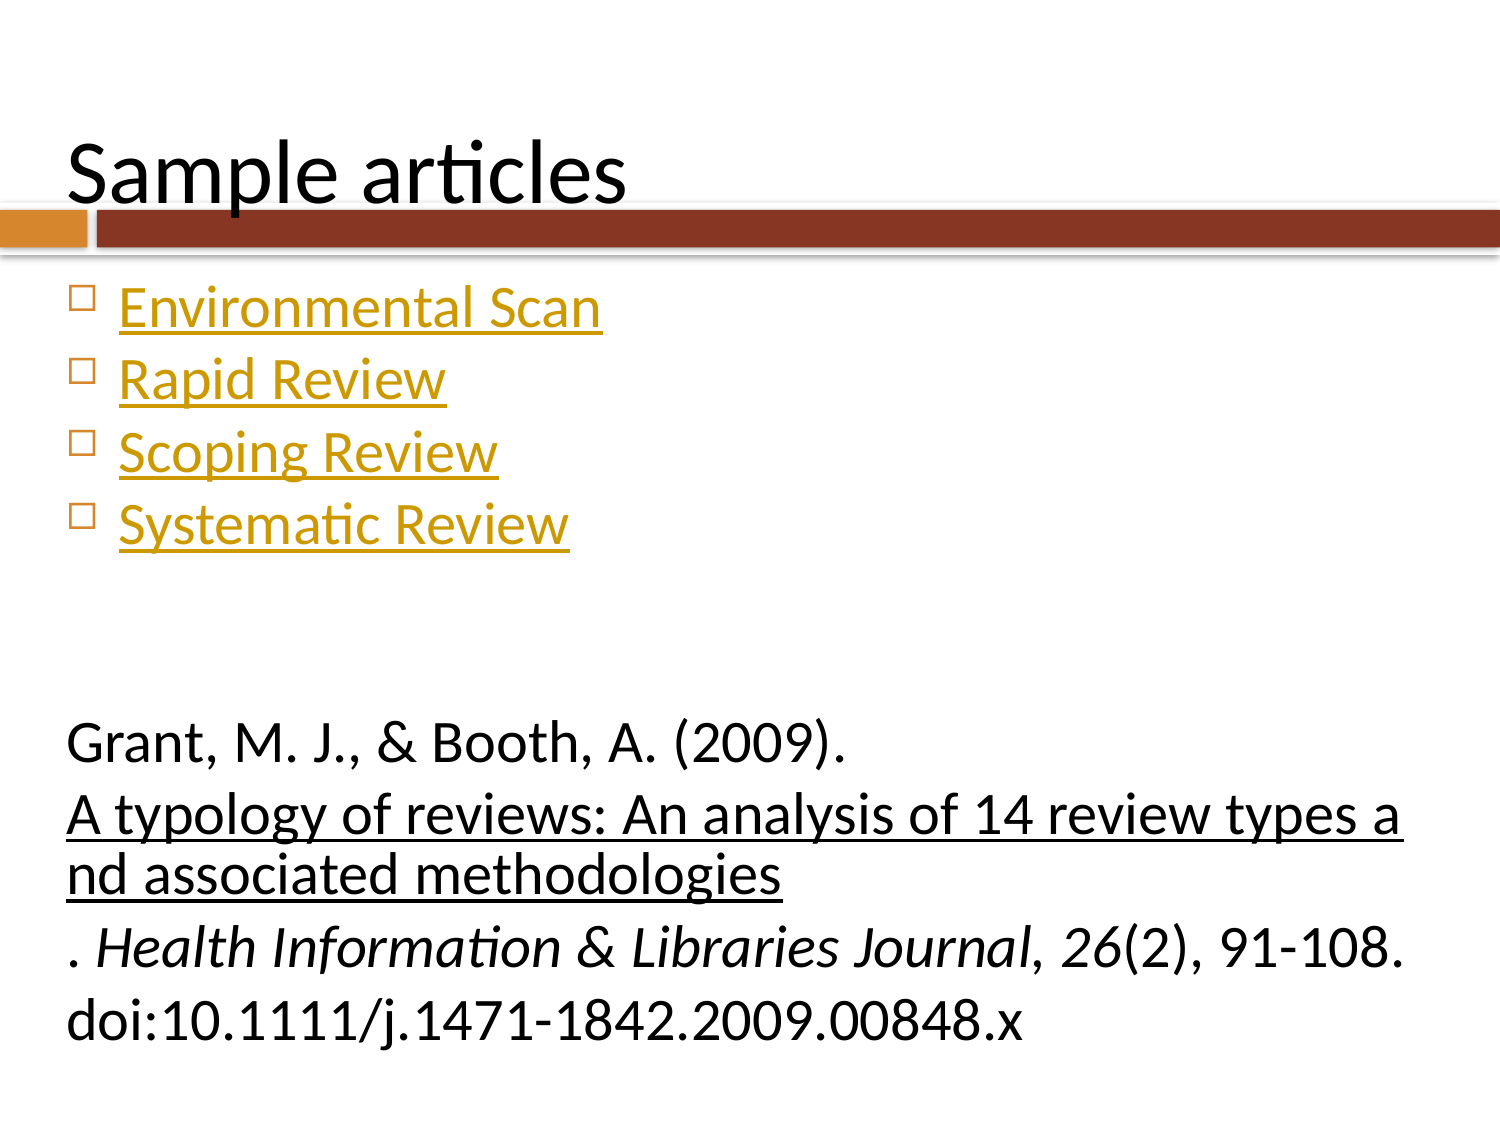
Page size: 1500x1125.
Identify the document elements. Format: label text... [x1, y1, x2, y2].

title Sample articles [51, 97, 1449, 223]
list Environmental Scan Rapid Review Scoping Review Systematic Review Grant, M. J., & Booth, A. (2009). A typology of reviews: An analysis of 14 review types and associated methodologies. Health Information & Libraries Journal, 26(2), 91-108. doi:10.1111/j.1471-1842.2009.00848.x [51, 252, 1449, 1000]
